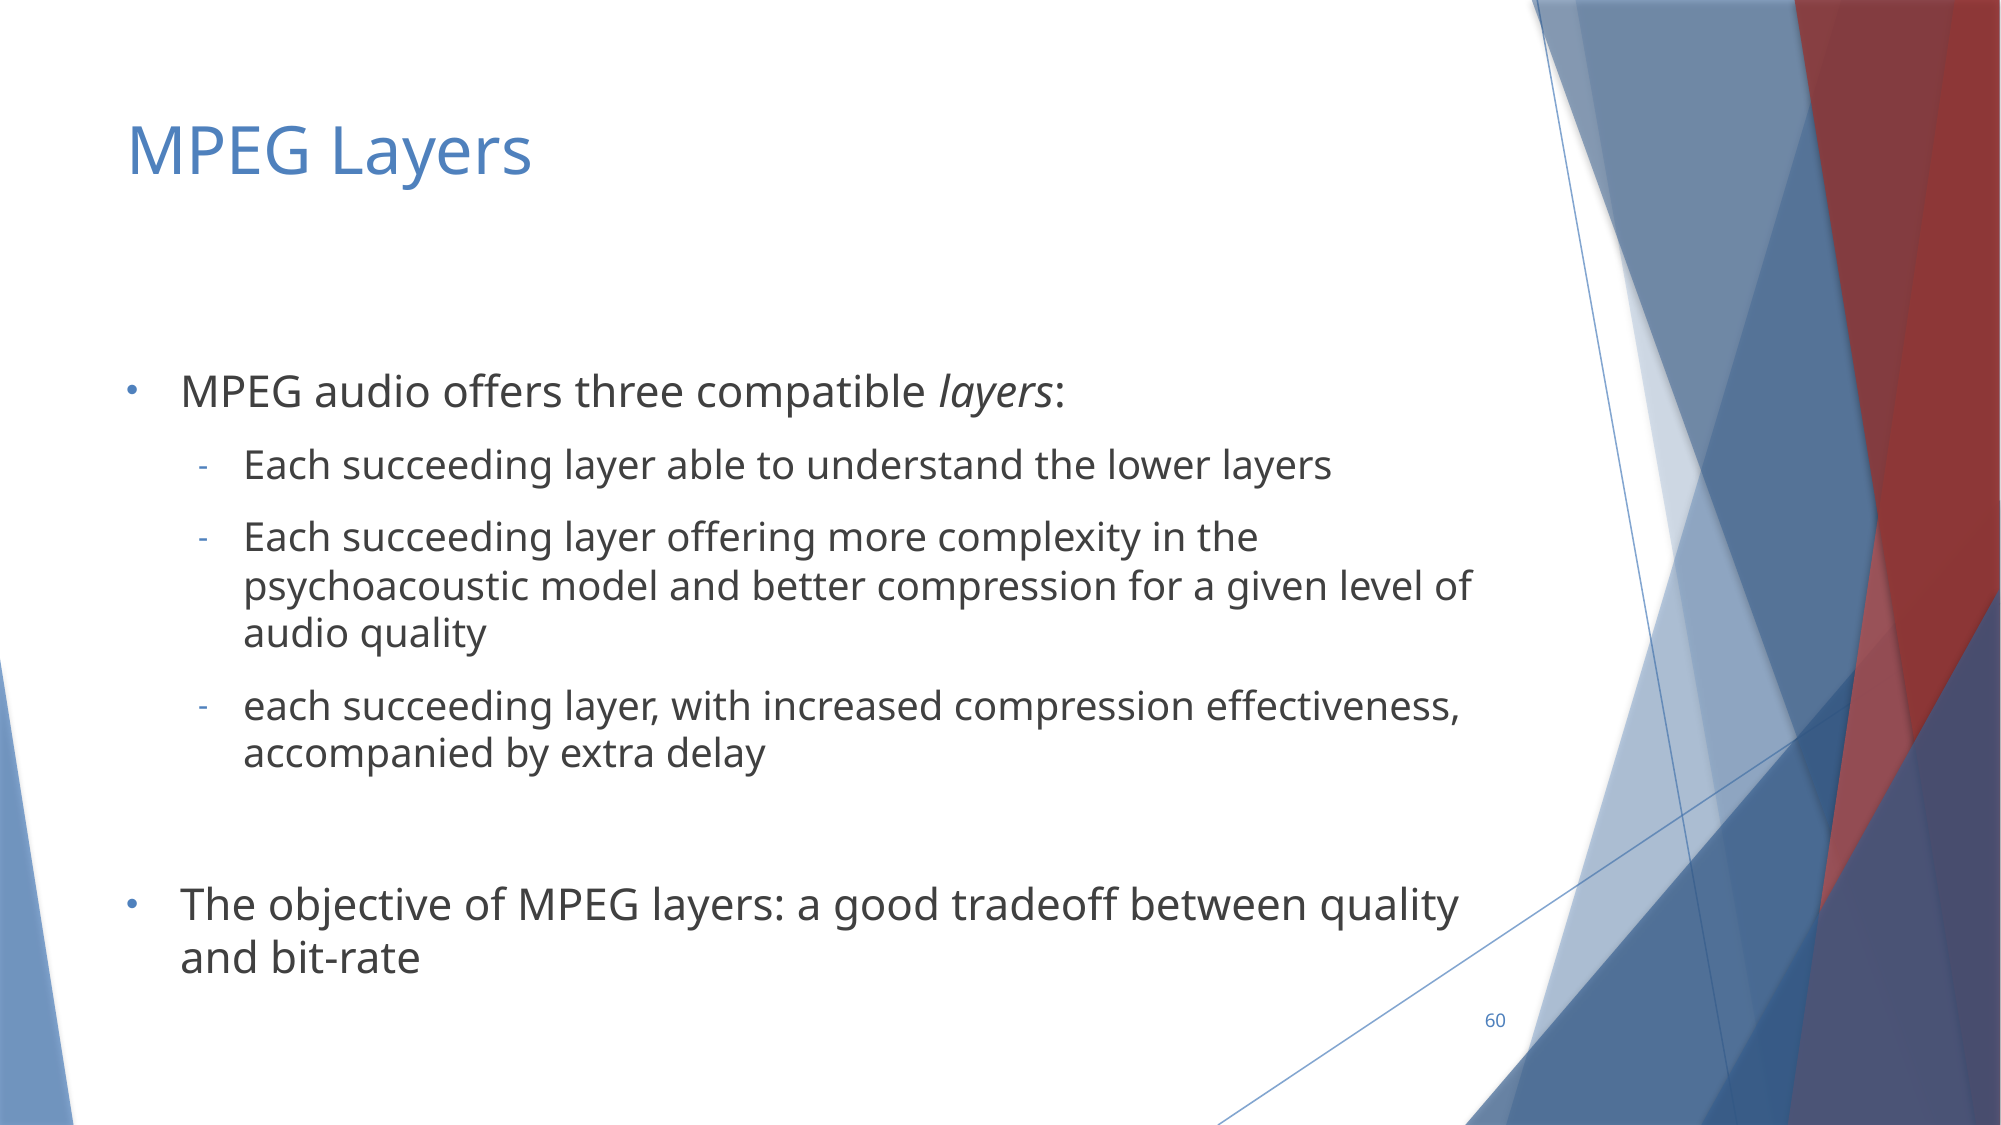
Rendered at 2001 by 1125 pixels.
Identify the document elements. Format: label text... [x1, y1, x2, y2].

list MPEG audio offers three compatible layers: Each succeeding layer able to understand the lower layers Each succeeding layer offering more complexity in the psychoacoustic model and better compression for a given level of audio quality each succeeding layer, with increased compression effectiveness, accompanied by extra delay The objective of MPEG layers: a good tradeoff between quality and bit-rate [111, 354, 1522, 992]
slide_number 60 [1409, 991, 1522, 1051]
title MPEG Layers [111, 99, 1522, 317]
